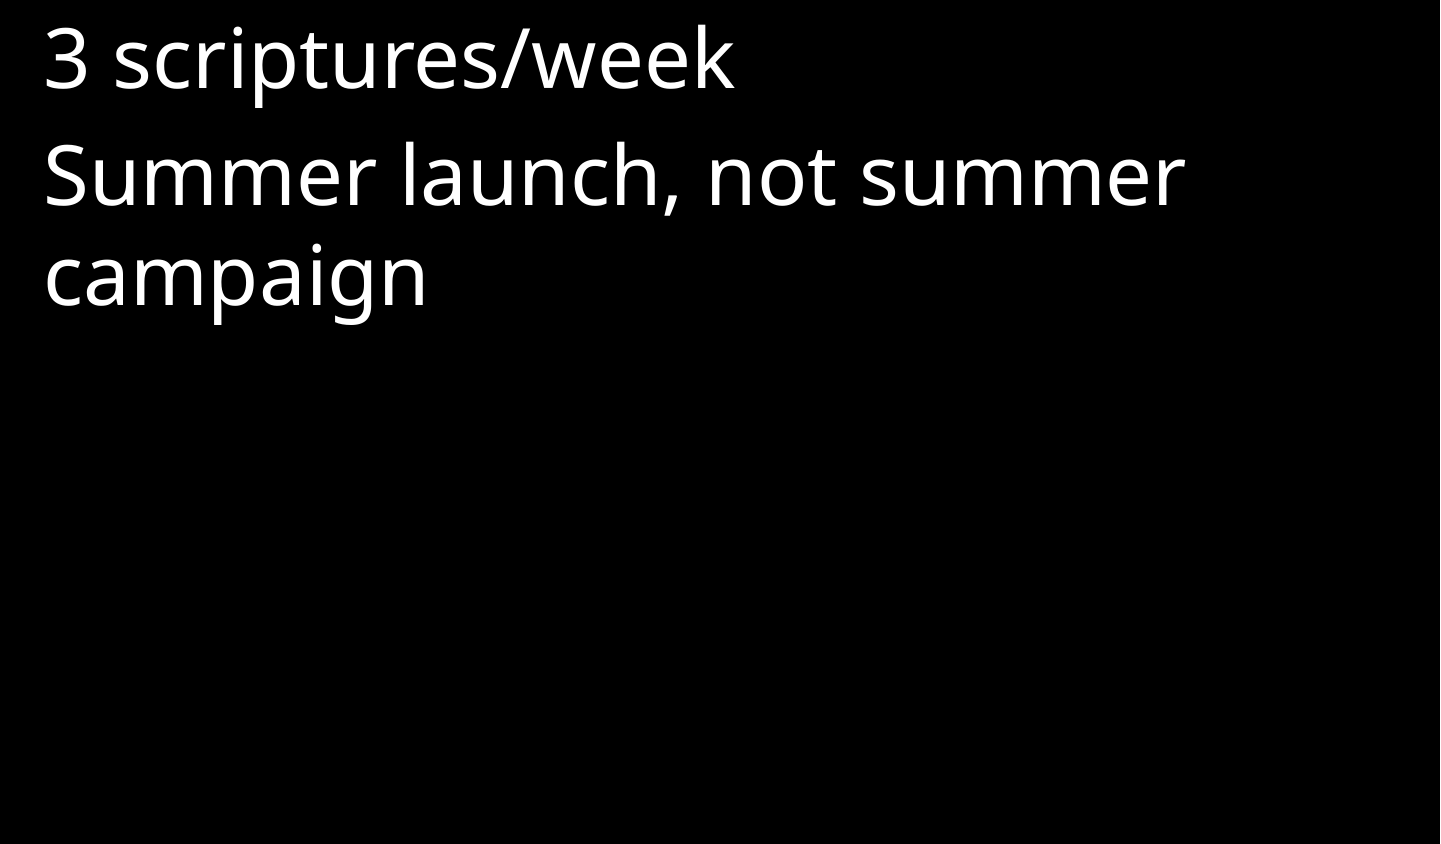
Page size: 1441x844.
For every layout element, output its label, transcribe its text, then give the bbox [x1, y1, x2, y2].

subtitle 3 scriptures/week Summer launch, not summer campaign [32, 0, 1408, 844]
